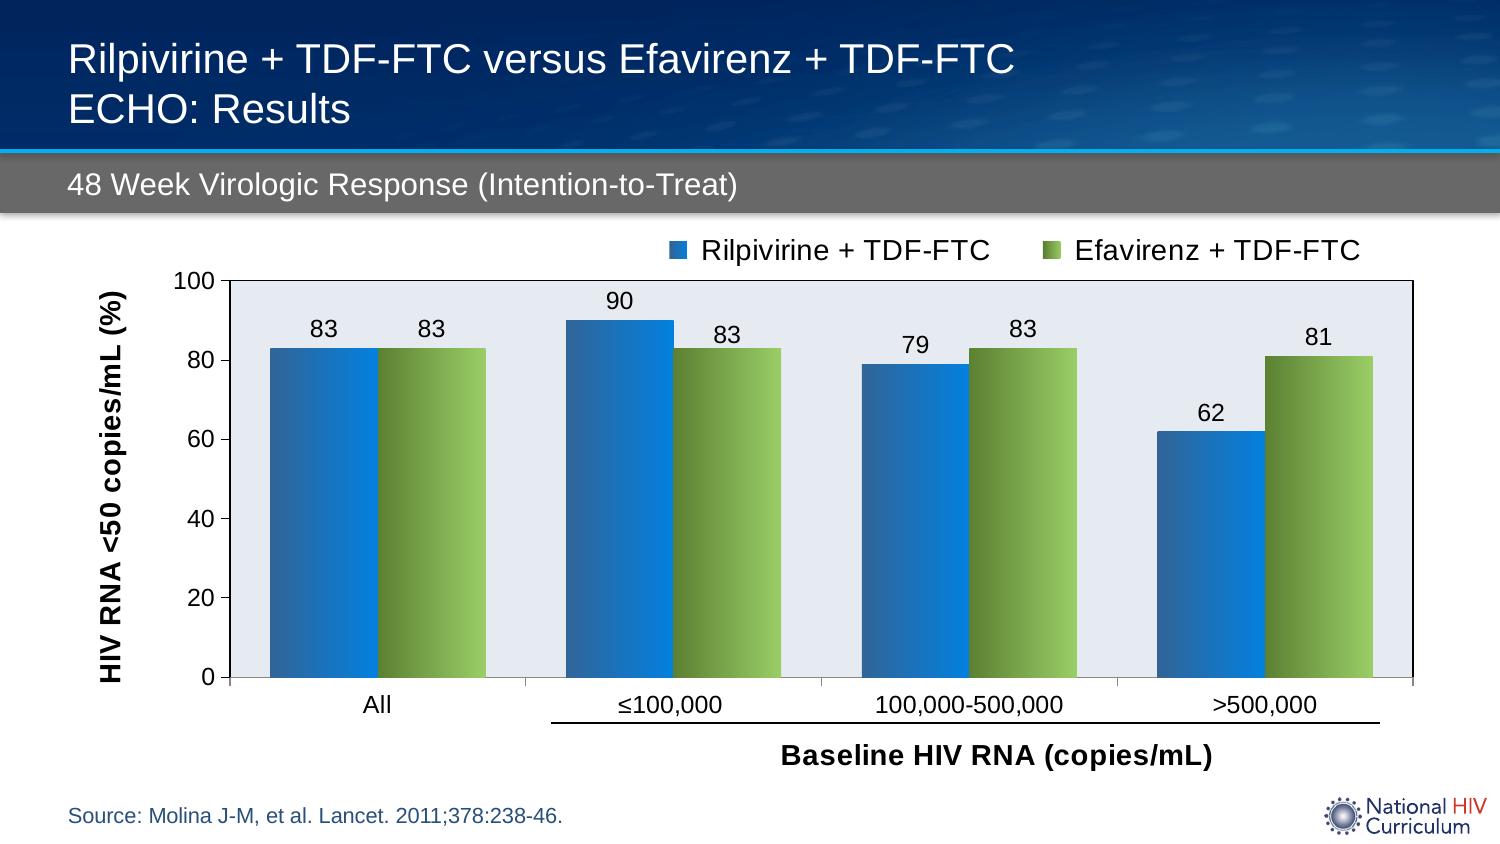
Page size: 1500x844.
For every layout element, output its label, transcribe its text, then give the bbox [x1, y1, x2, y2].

picture [1324, 797, 1362, 835]
title Rilpivirine + TDF-FTC versus Efavirenz + TDF-FTC ECHO: Results [53, 14, 1447, 149]
list 48 Week Virologic Response (Intention-to-Treat) [52, 154, 1448, 211]
chart [74, 224, 1425, 781]
picture [0, 0, 1500, 148]
list Source: Molina J-M, et al. Lancet. 2011;378:238-46. [53, 795, 1261, 835]
